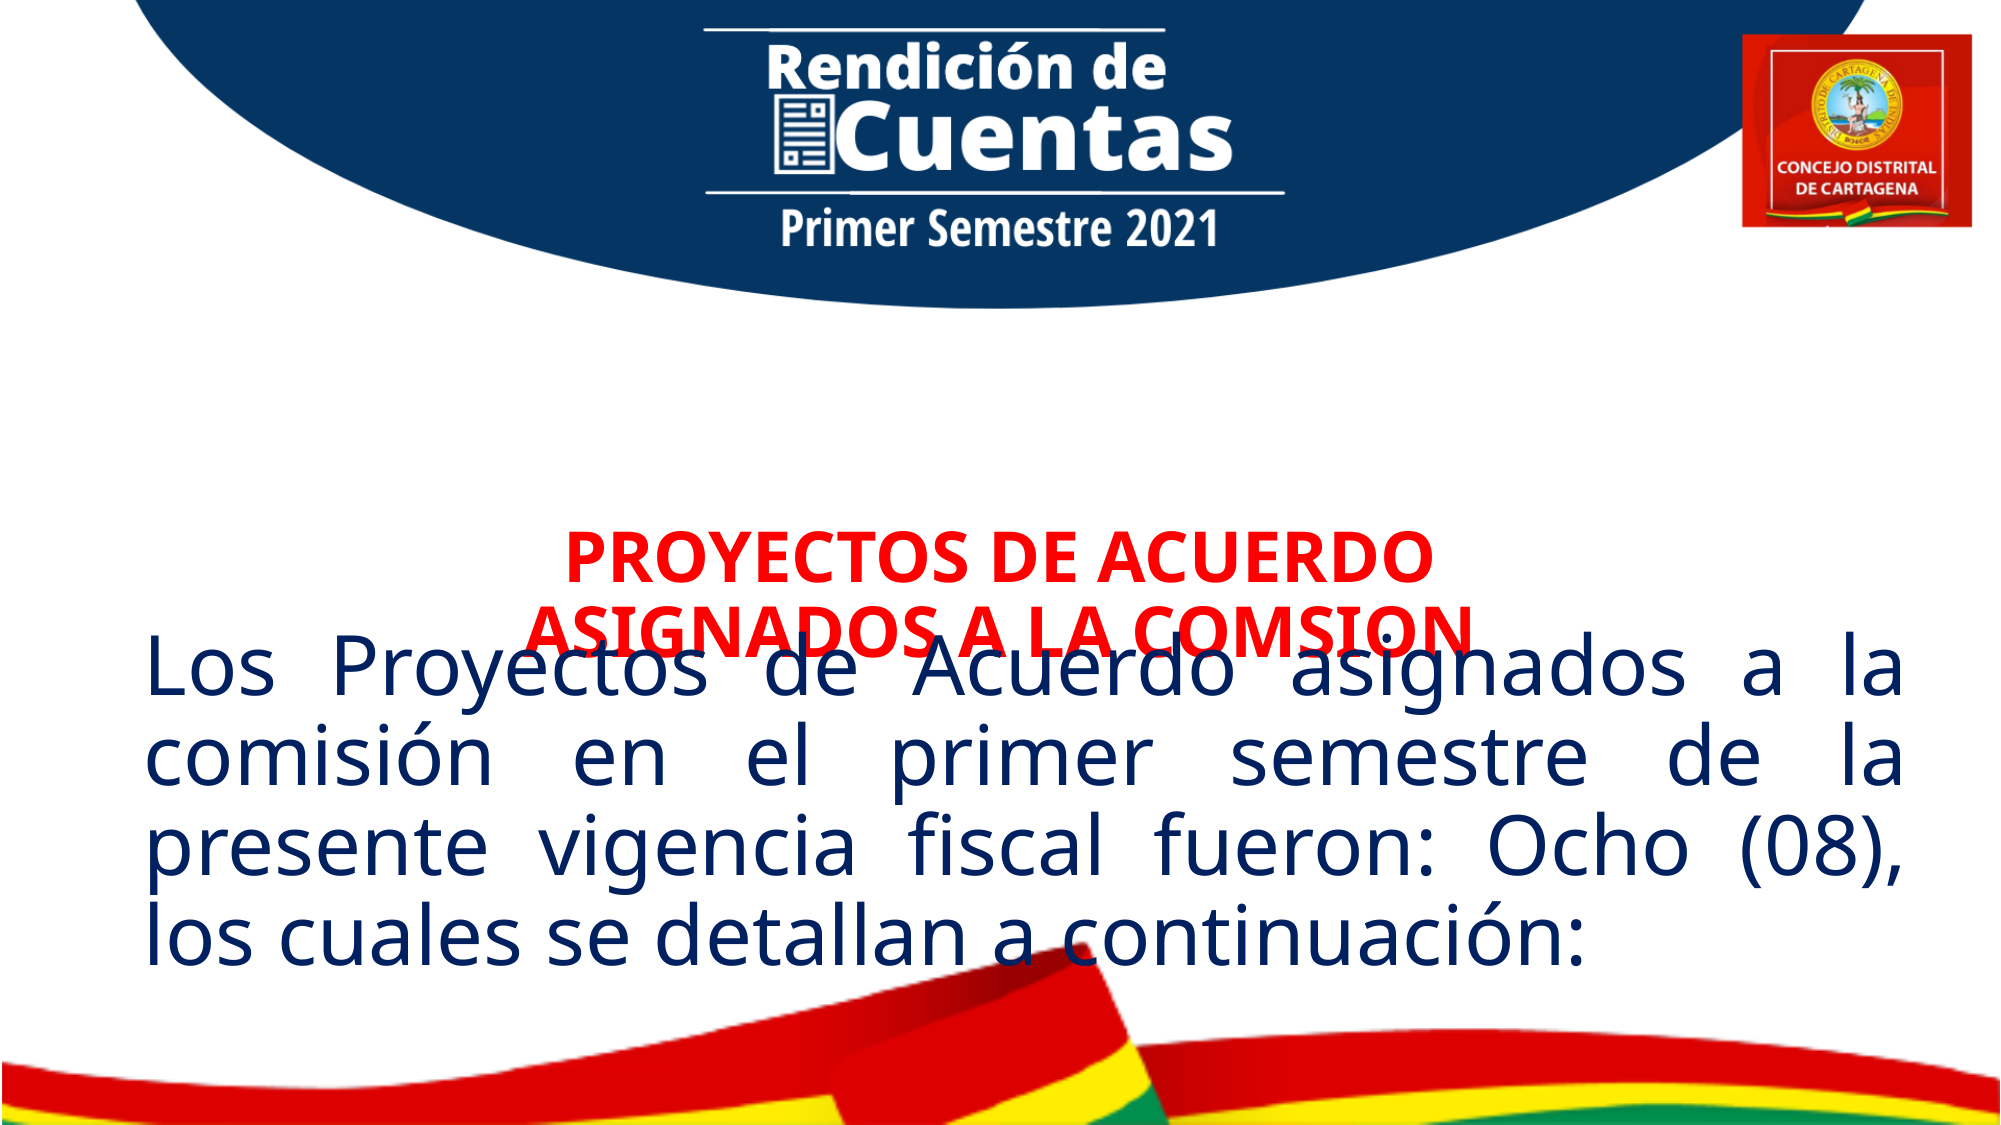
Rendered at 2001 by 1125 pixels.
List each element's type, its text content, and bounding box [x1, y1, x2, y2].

title PROYECTOS DE ACUERDO ASIGNADOS A LA COMSION [424, 509, 1576, 615]
subtitle Los Proyectos de Acuerdo asignados a la comisión en el primer semestre de la presente vigencia fiscal fueron: Ocho (08), los cuales se detallan a continuación: [128, 615, 1924, 1125]
picture [0, 0, 2000, 1125]
